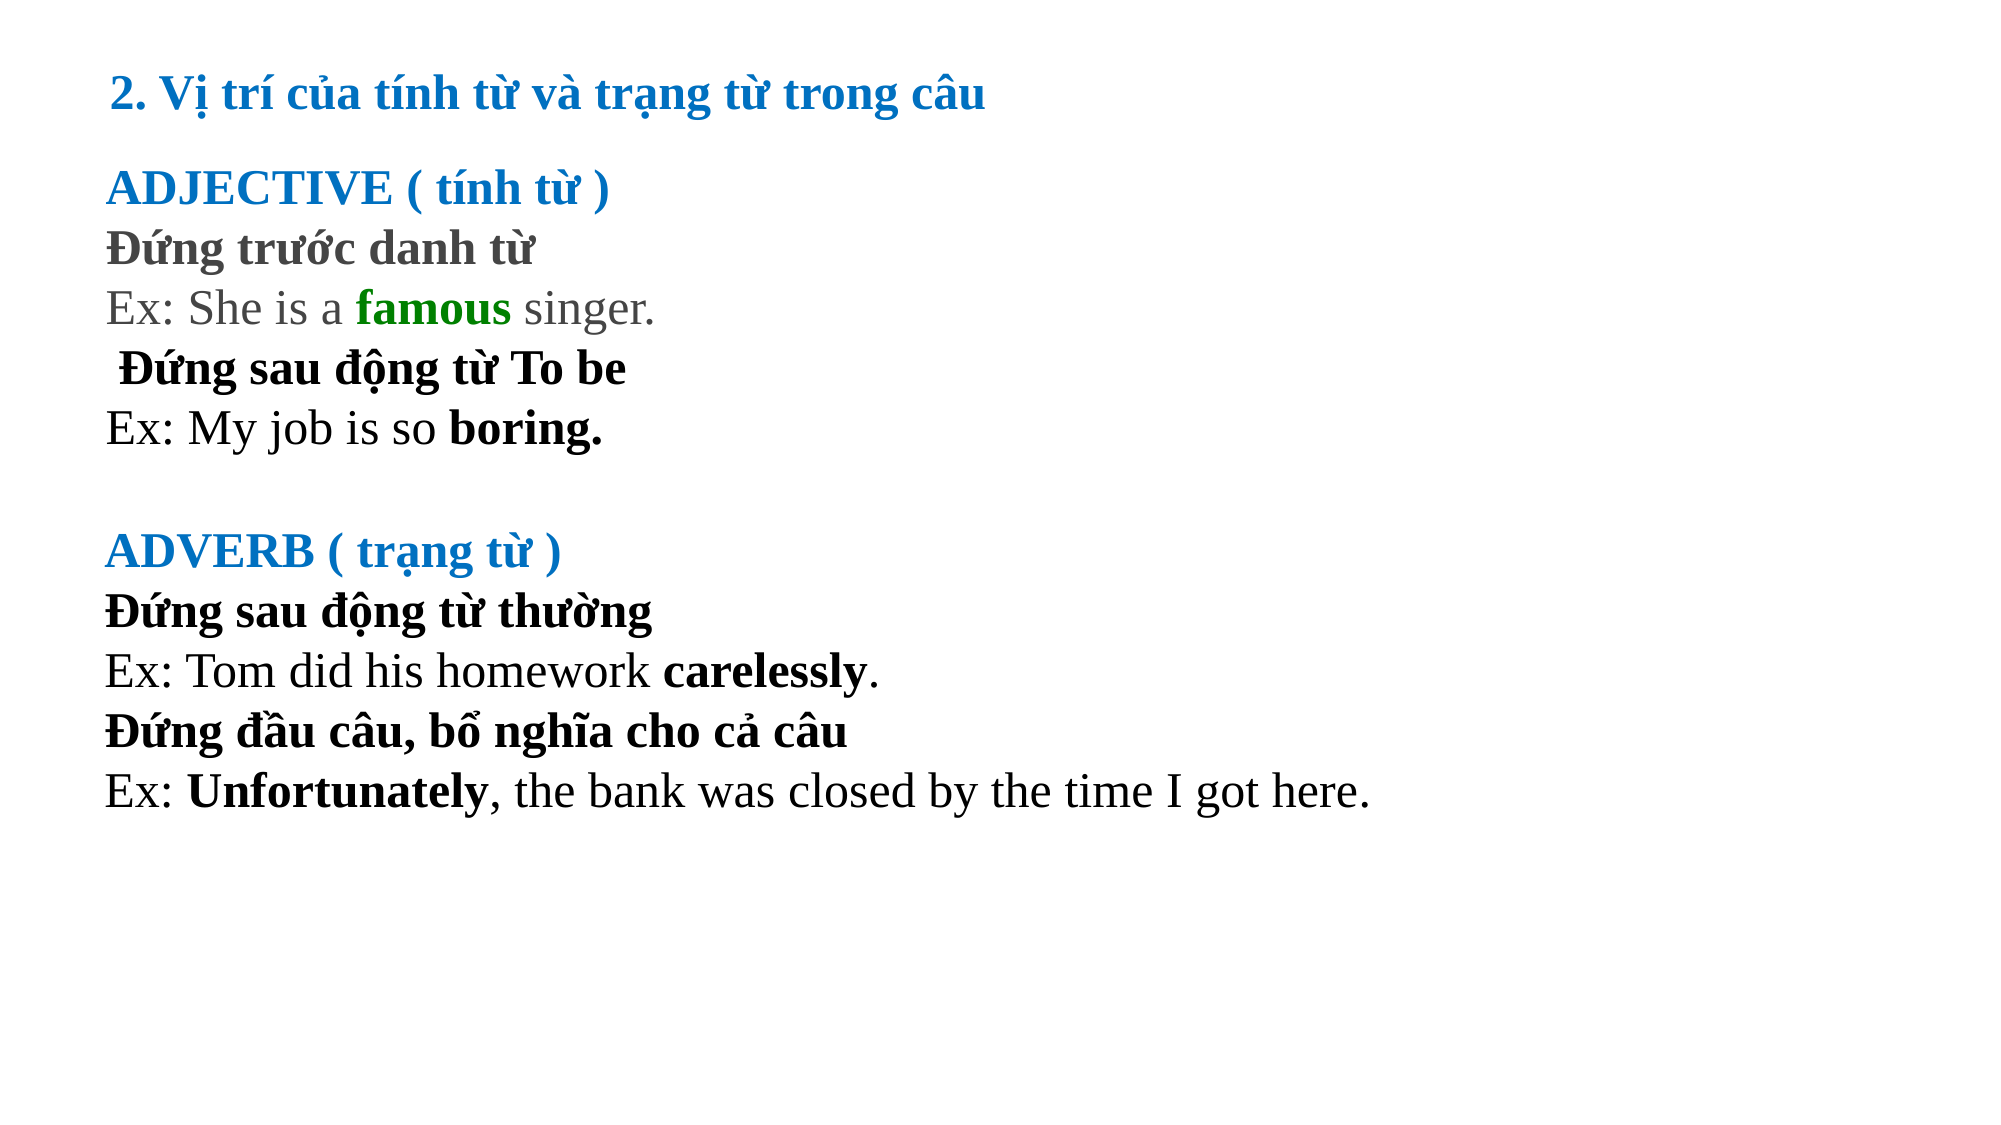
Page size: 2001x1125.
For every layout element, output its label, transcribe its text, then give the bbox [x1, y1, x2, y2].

text_box ADVERB ( trạng từ ) Đứng sau động từ thường Ex: Tom did his homework carelessly. Đứng đầu câu, bổ nghĩa cho cả câu Ex: Unfortunately, the bank was closed by the time I got here. [89, 510, 1386, 886]
text_box ADJECTIVE ( tính từ ) Đứng trước danh từ Ex: She is a famous singer. Đứng sau động từ To be Ex: My job is so boring. [90, 146, 1091, 507]
text_box 2. Vị trí của tính từ và trạng từ trong câu [94, 52, 1002, 127]
